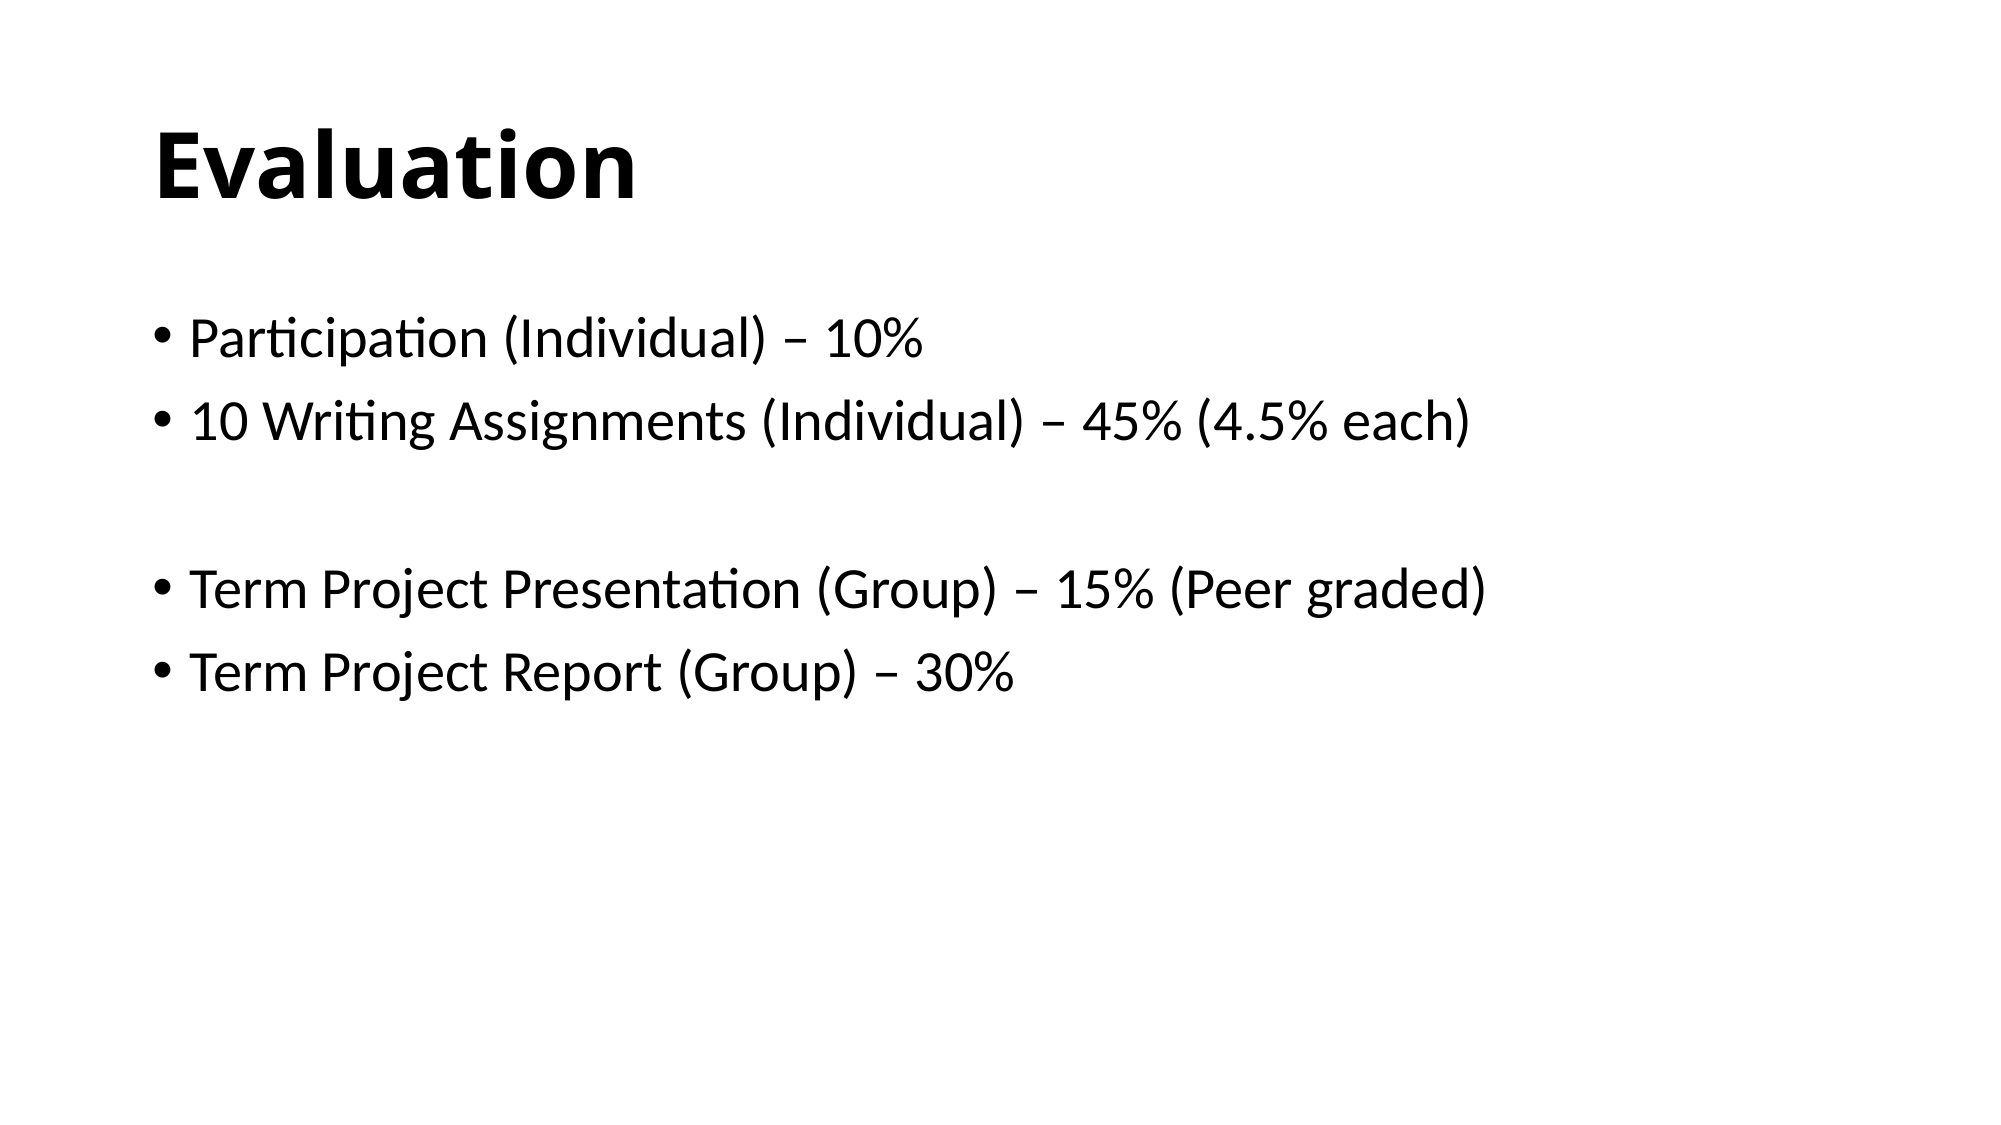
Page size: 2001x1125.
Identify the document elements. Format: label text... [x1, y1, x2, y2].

list Participation (Individual) – 10% 10 Writing Assignments (Individual) – 45% (4.5% each) Term Project Presentation (Group) – 15% (Peer graded) Term Project Report (Group) – 30% [137, 299, 1863, 1014]
title Evaluation [137, 59, 1863, 278]
